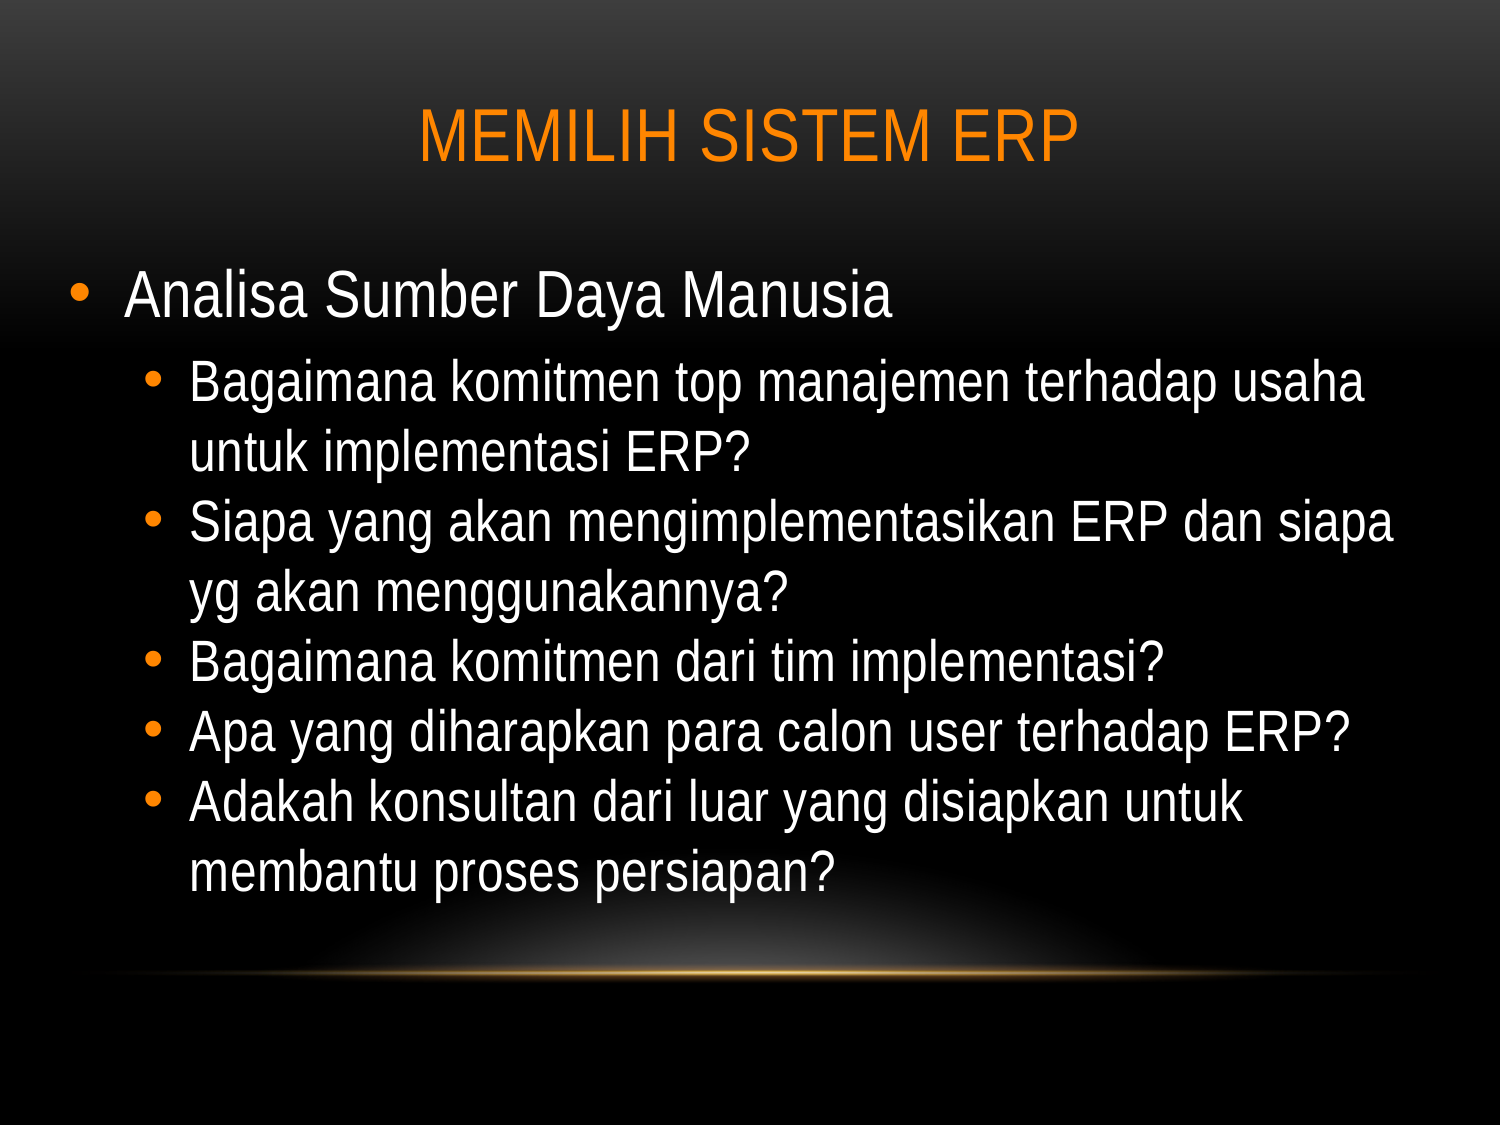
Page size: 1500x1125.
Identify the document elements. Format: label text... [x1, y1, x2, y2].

list Analisa Sumber Daya Manusia Bagaimana komitmen top manajemen terhadap usaha untuk implementasi ERP? Siapa yang akan mengimplementasikan ERP dan siapa yg akan menggunakannya? Bagaimana komitmen dari tim implementasi? Apa yang diharapkan para calon user terhadap ERP? Adakah konsultan dari luar yang disiapkan untuk membantu proses persiapan? [53, 243, 1459, 938]
picture [0, 0, 1500, 1125]
title Memilih sistem ERP [99, 45, 1400, 185]
